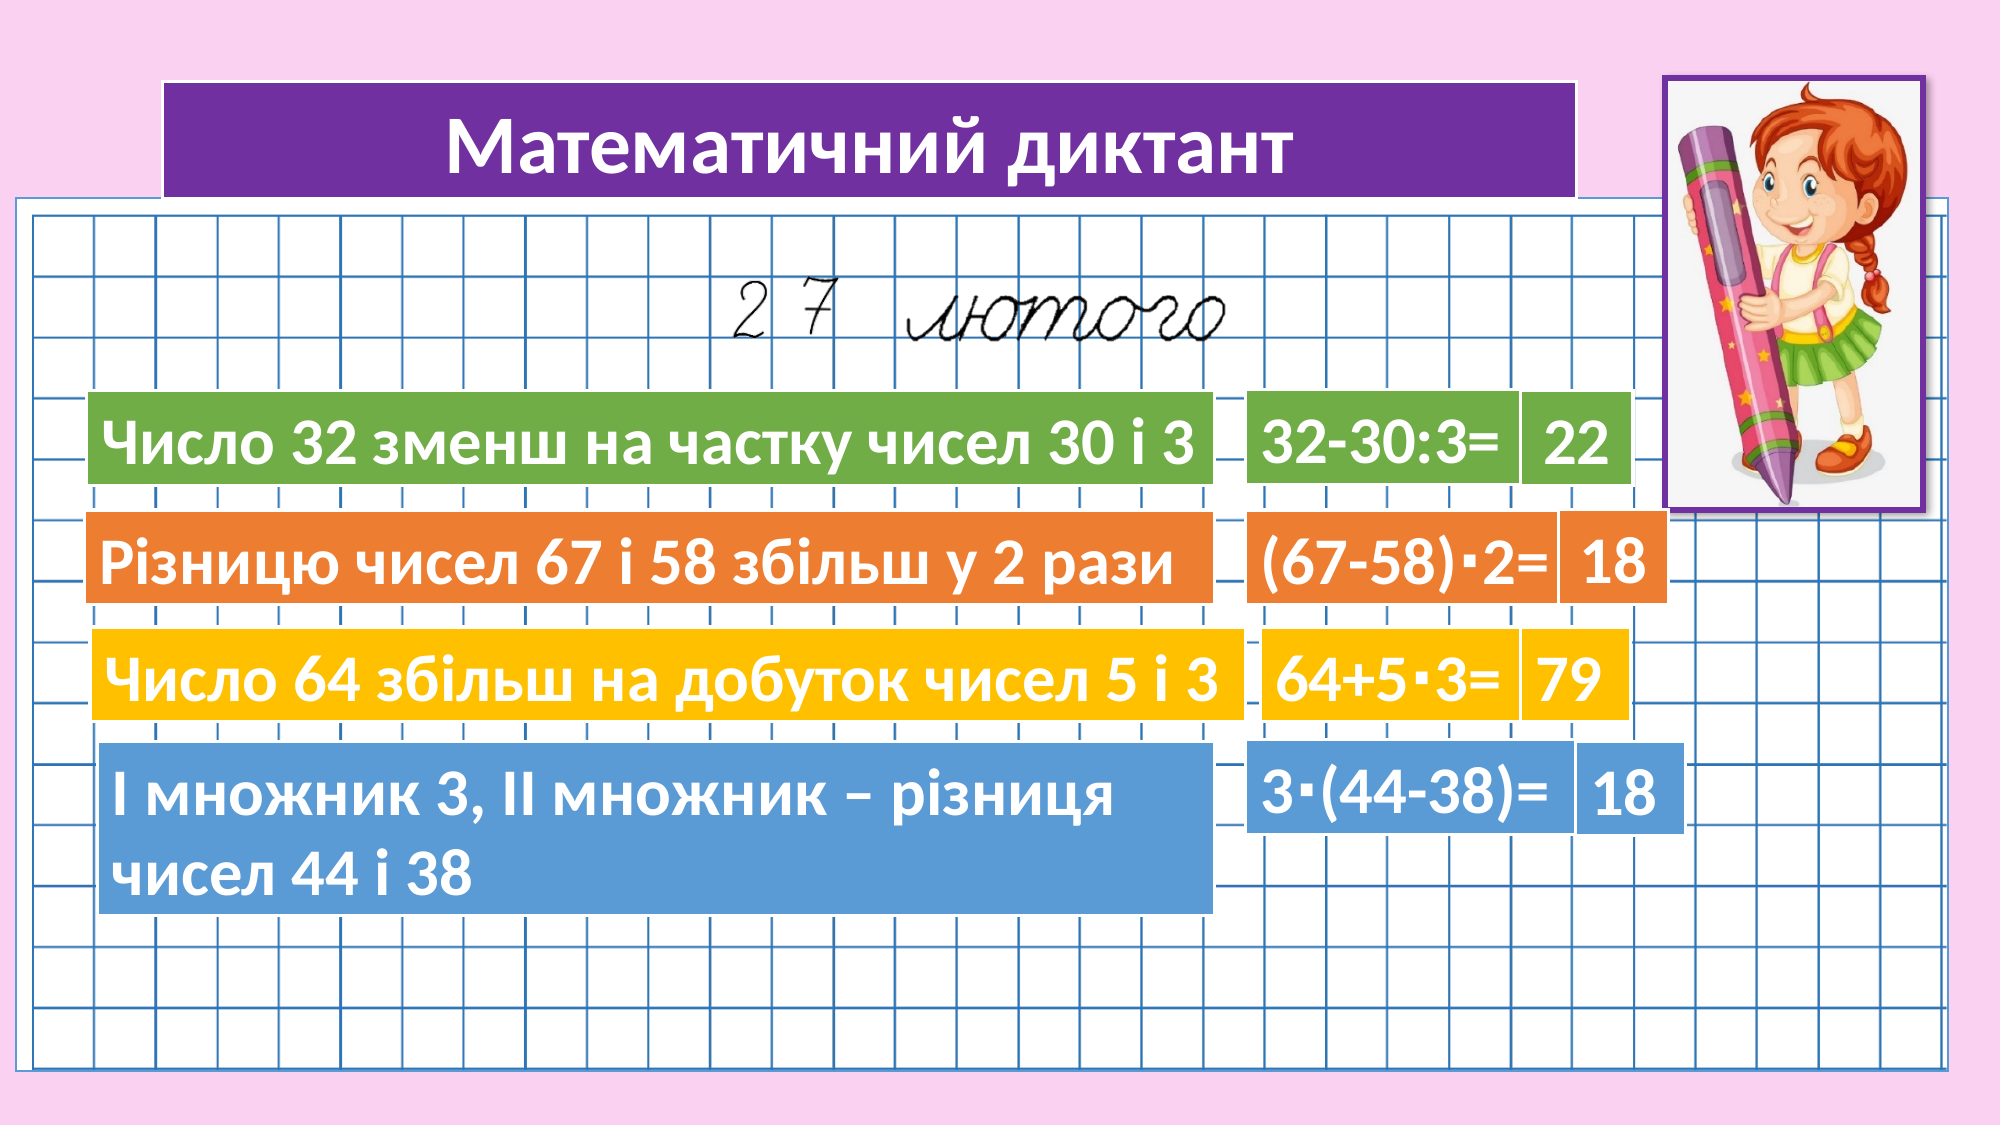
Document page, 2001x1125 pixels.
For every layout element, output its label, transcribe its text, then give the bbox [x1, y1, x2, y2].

picture [16, 81, 1947, 1071]
text_box Математичний диктант [161, 80, 1578, 199]
